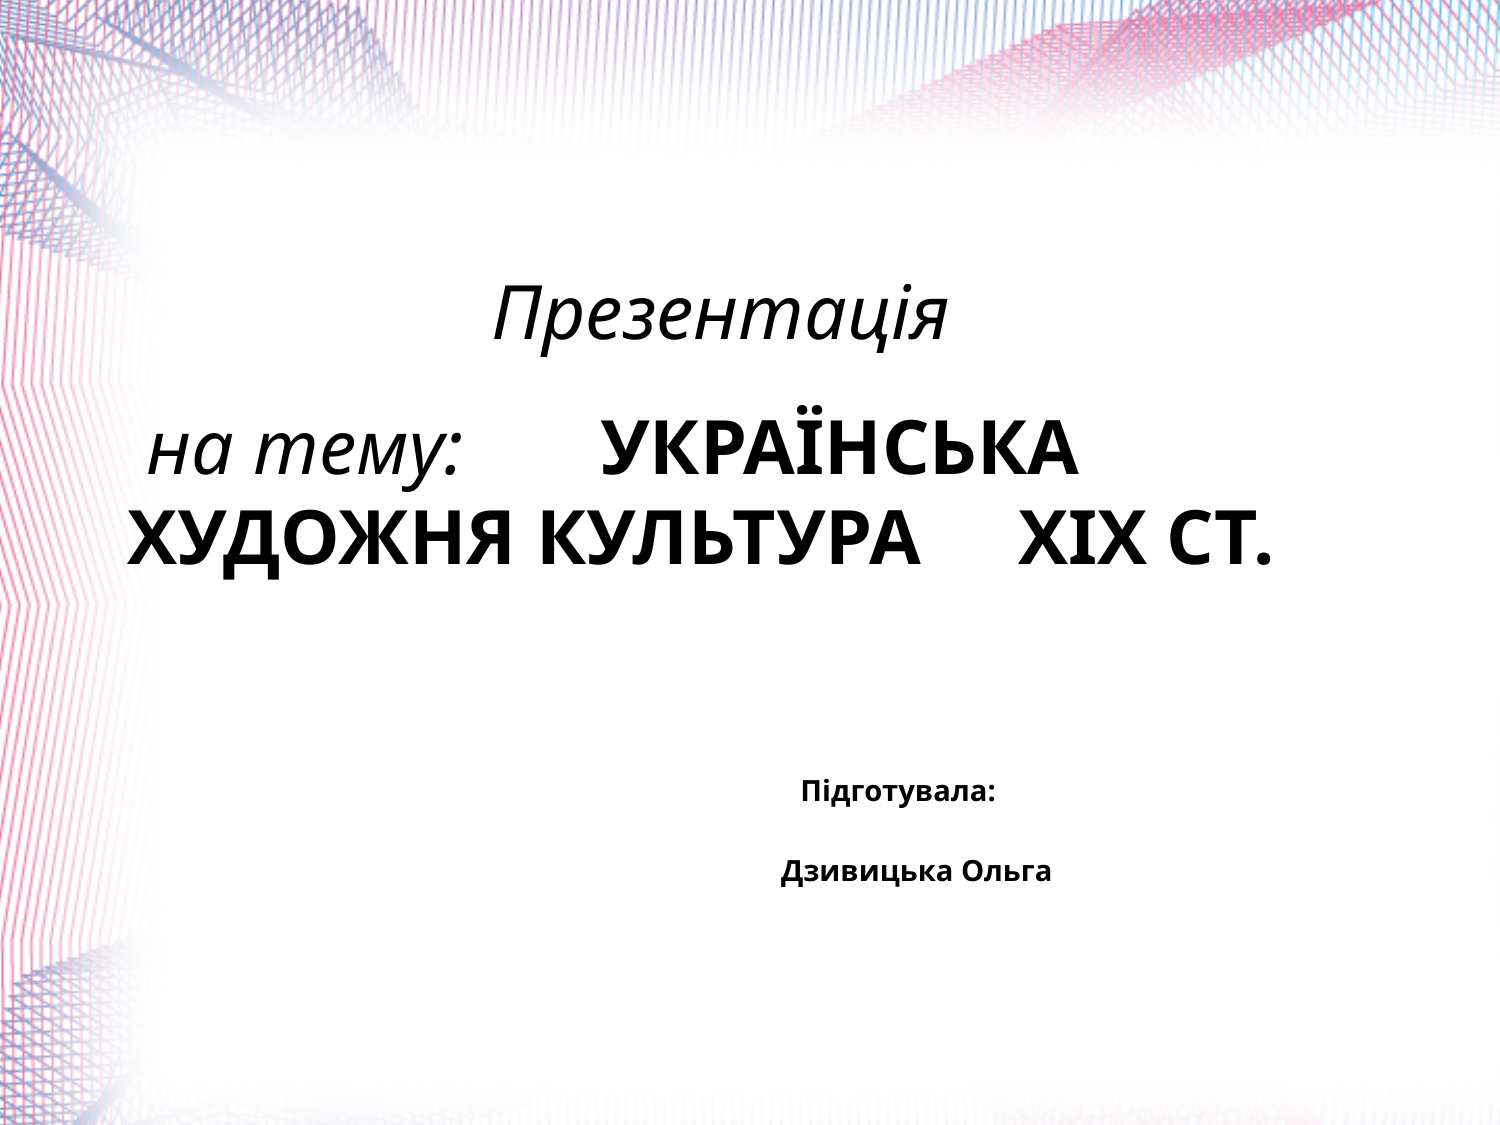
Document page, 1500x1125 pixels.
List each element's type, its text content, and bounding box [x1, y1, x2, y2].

text_box Підготувала: Дзивицька Ольга [366, 765, 1438, 1028]
text_box Презентація на тему: УКРАЇНСЬКА ХУДОЖНЯ КУЛЬТУРА XIX СТ. [112, 287, 1388, 588]
picture [0, 0, 1500, 1125]
